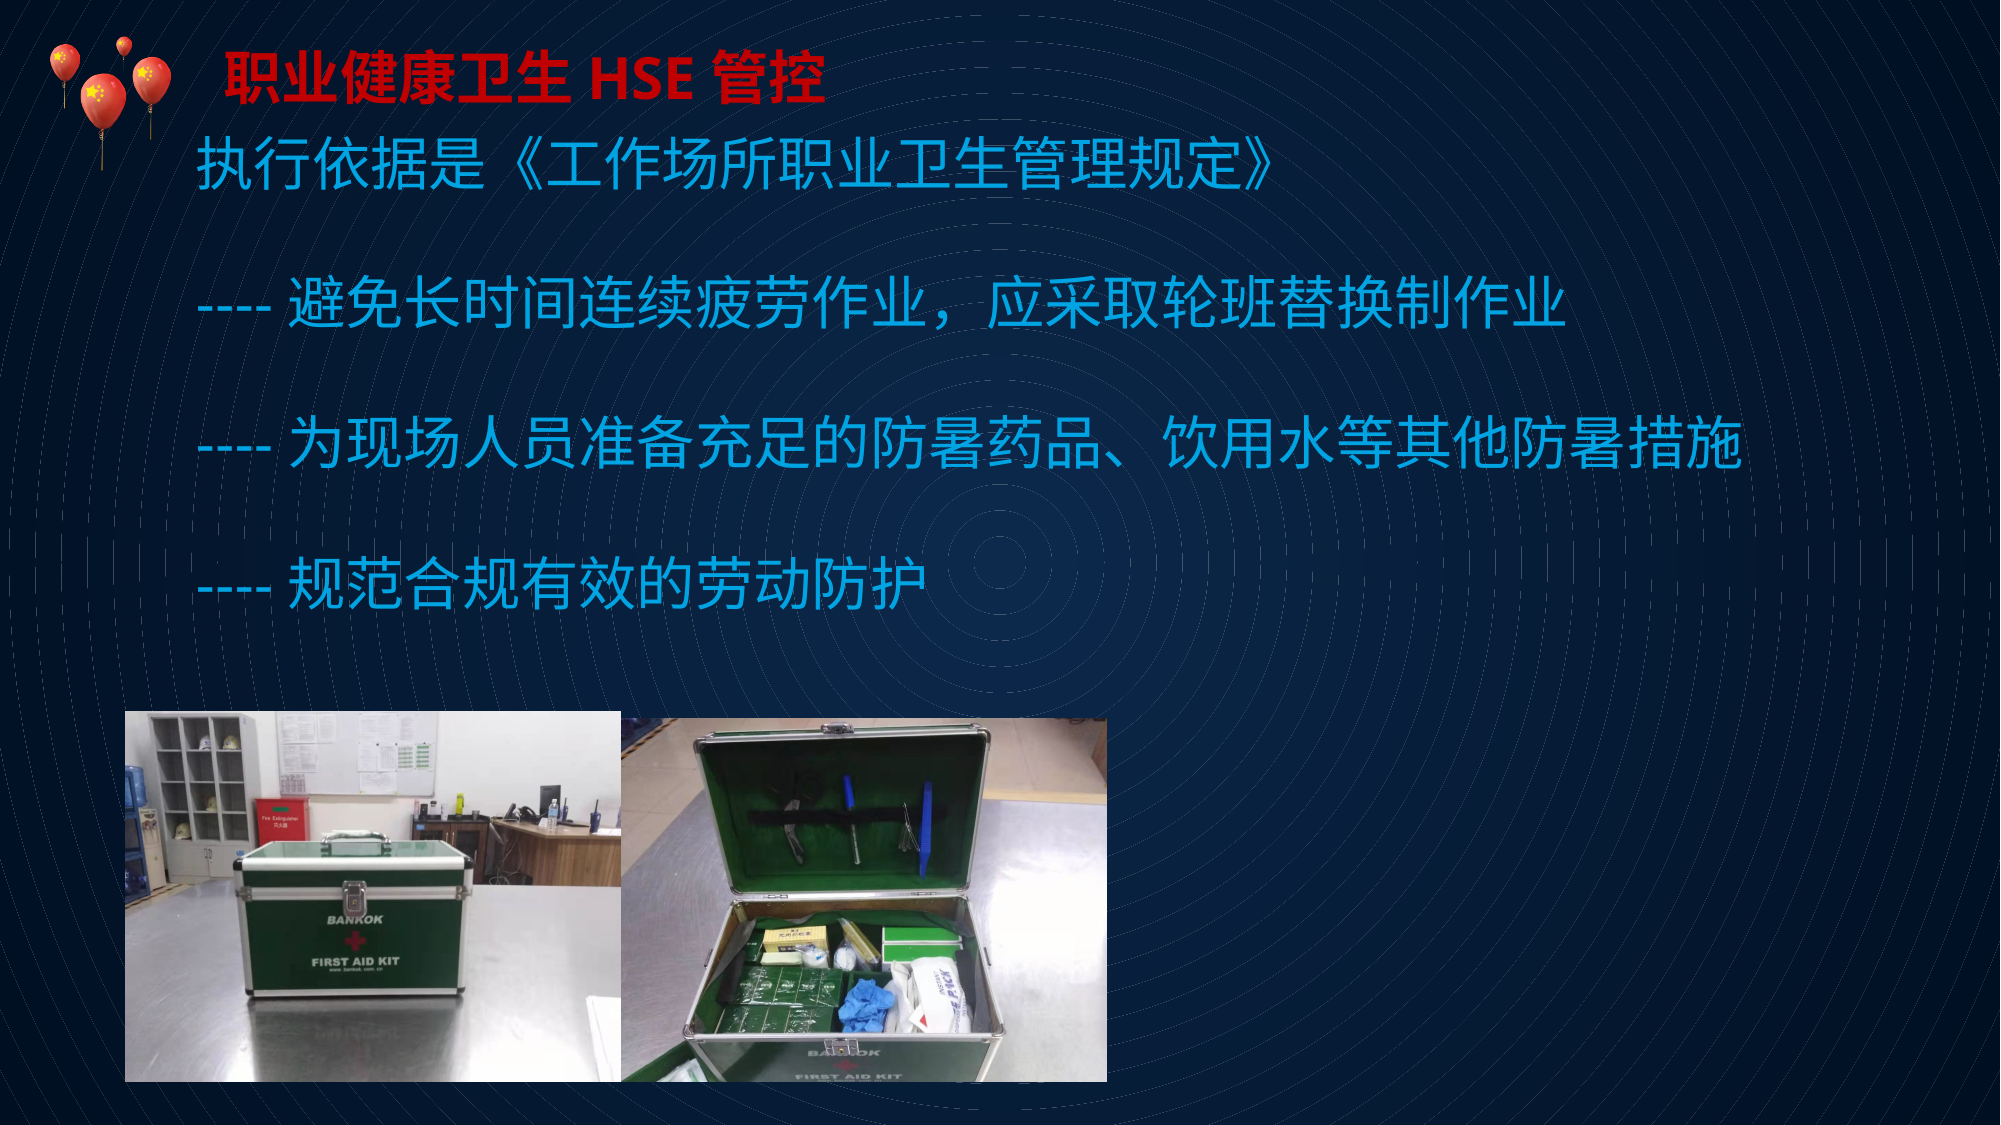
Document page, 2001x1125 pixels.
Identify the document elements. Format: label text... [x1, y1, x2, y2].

picture [40, 34, 181, 175]
text_box 执行依据是《工作场所职业卫生管理规定》 ----避免长时间连续疲劳作业，应采取轮班替换制作业 ----为现场人员准备充足的防暑药品、饮用水等其他防暑措施 ----规范合规有效的劳动防护 [180, 119, 1805, 624]
text_box 职业健康卫生HSE管控 [209, 34, 1678, 119]
picture [125, 711, 1107, 1083]
